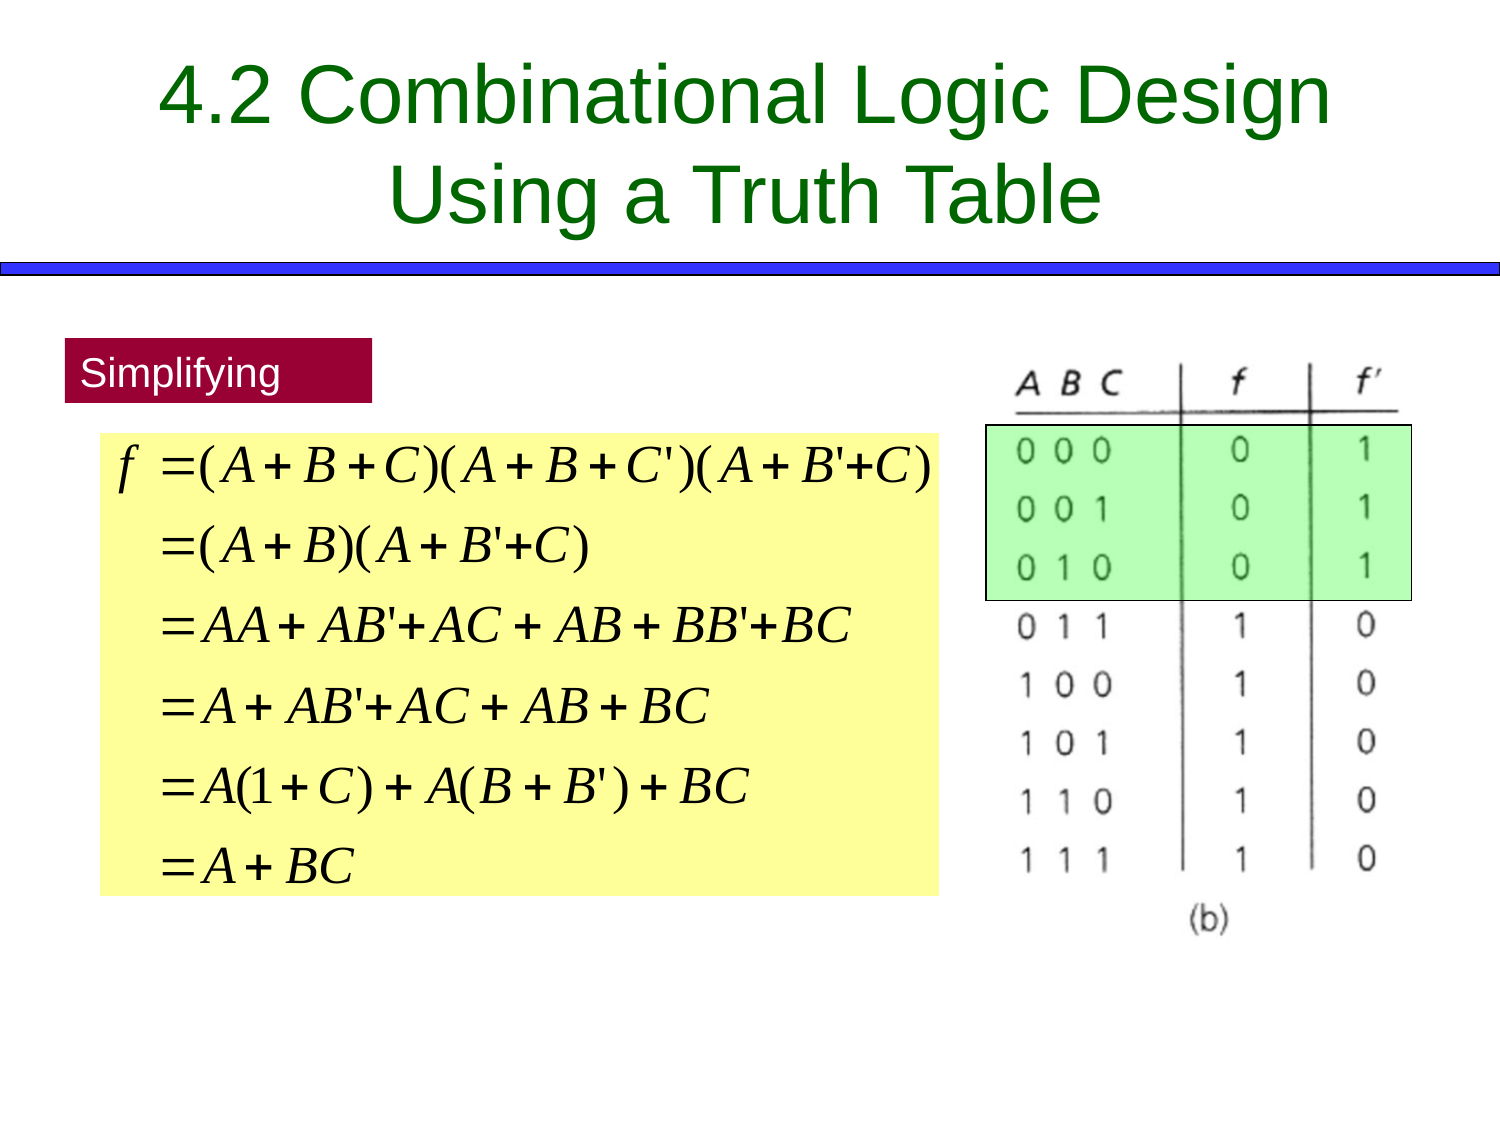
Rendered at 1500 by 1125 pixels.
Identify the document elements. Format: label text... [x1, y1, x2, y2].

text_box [985, 349, 1425, 956]
text_box 4.2 Combinational Logic Design Using a Truth Table [29, 37, 1463, 244]
text_box Simplifying [64, 338, 373, 403]
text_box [99, 432, 940, 897]
